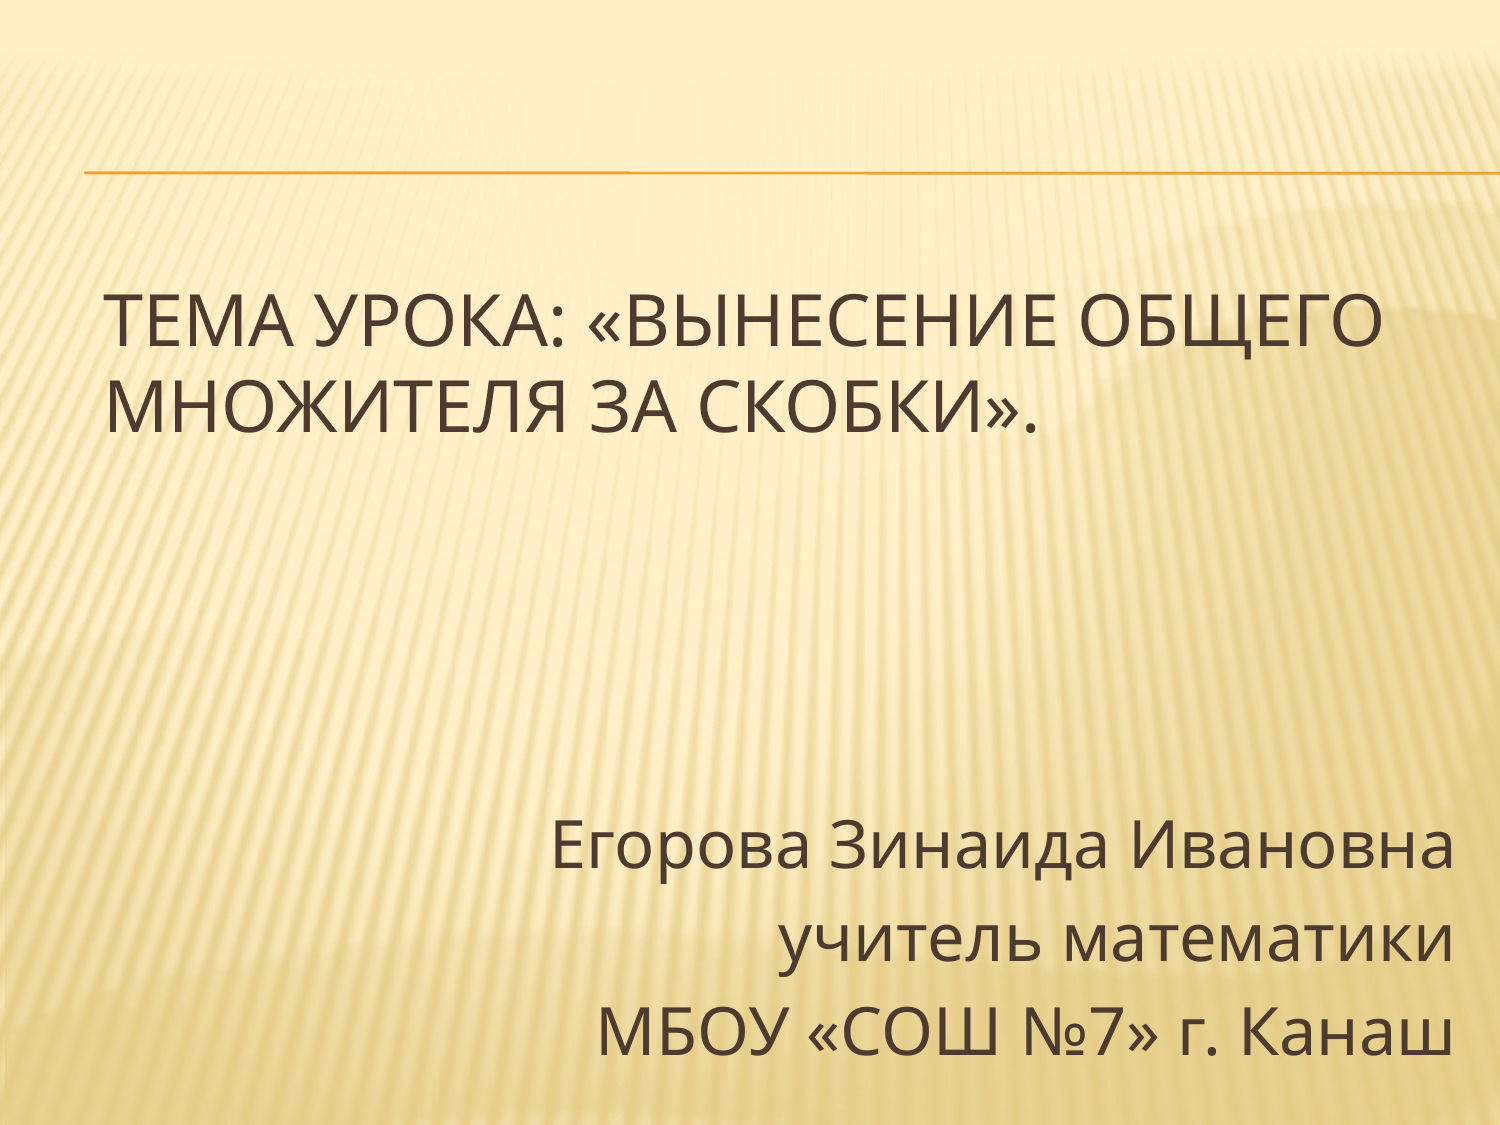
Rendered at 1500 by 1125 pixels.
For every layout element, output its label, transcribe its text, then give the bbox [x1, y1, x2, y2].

title Тема урока: «Вынесение общего множителя за скобки». [88, 267, 1439, 455]
list Егорова Зинаида Ивановна учитель математики МБОУ «СОШ №7» г. Канаш [407, 794, 1473, 1125]
